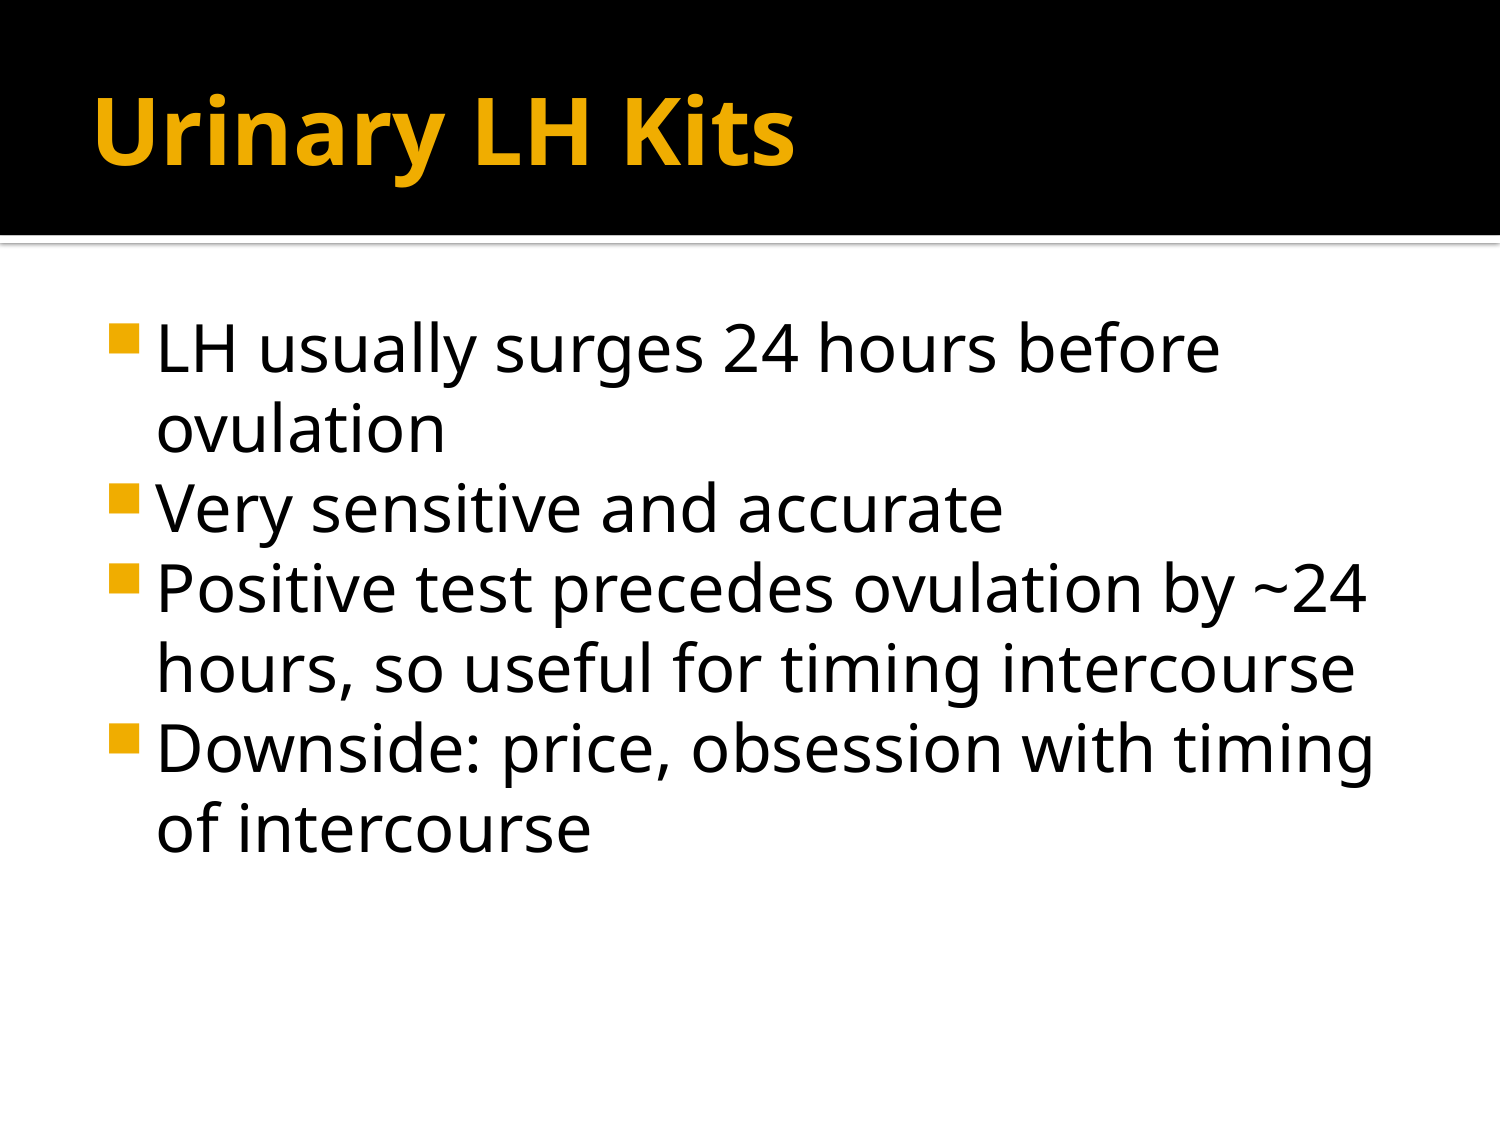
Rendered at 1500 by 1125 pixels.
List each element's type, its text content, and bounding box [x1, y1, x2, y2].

title Urinary LH Kits [75, 25, 1425, 231]
list LH usually surges 24 hours before ovulation Very sensitive and accurate Positive test precedes ovulation by ~24 hours, so useful for timing intercourse Downside: price, obsession with timing of intercourse [75, 291, 1425, 1050]
